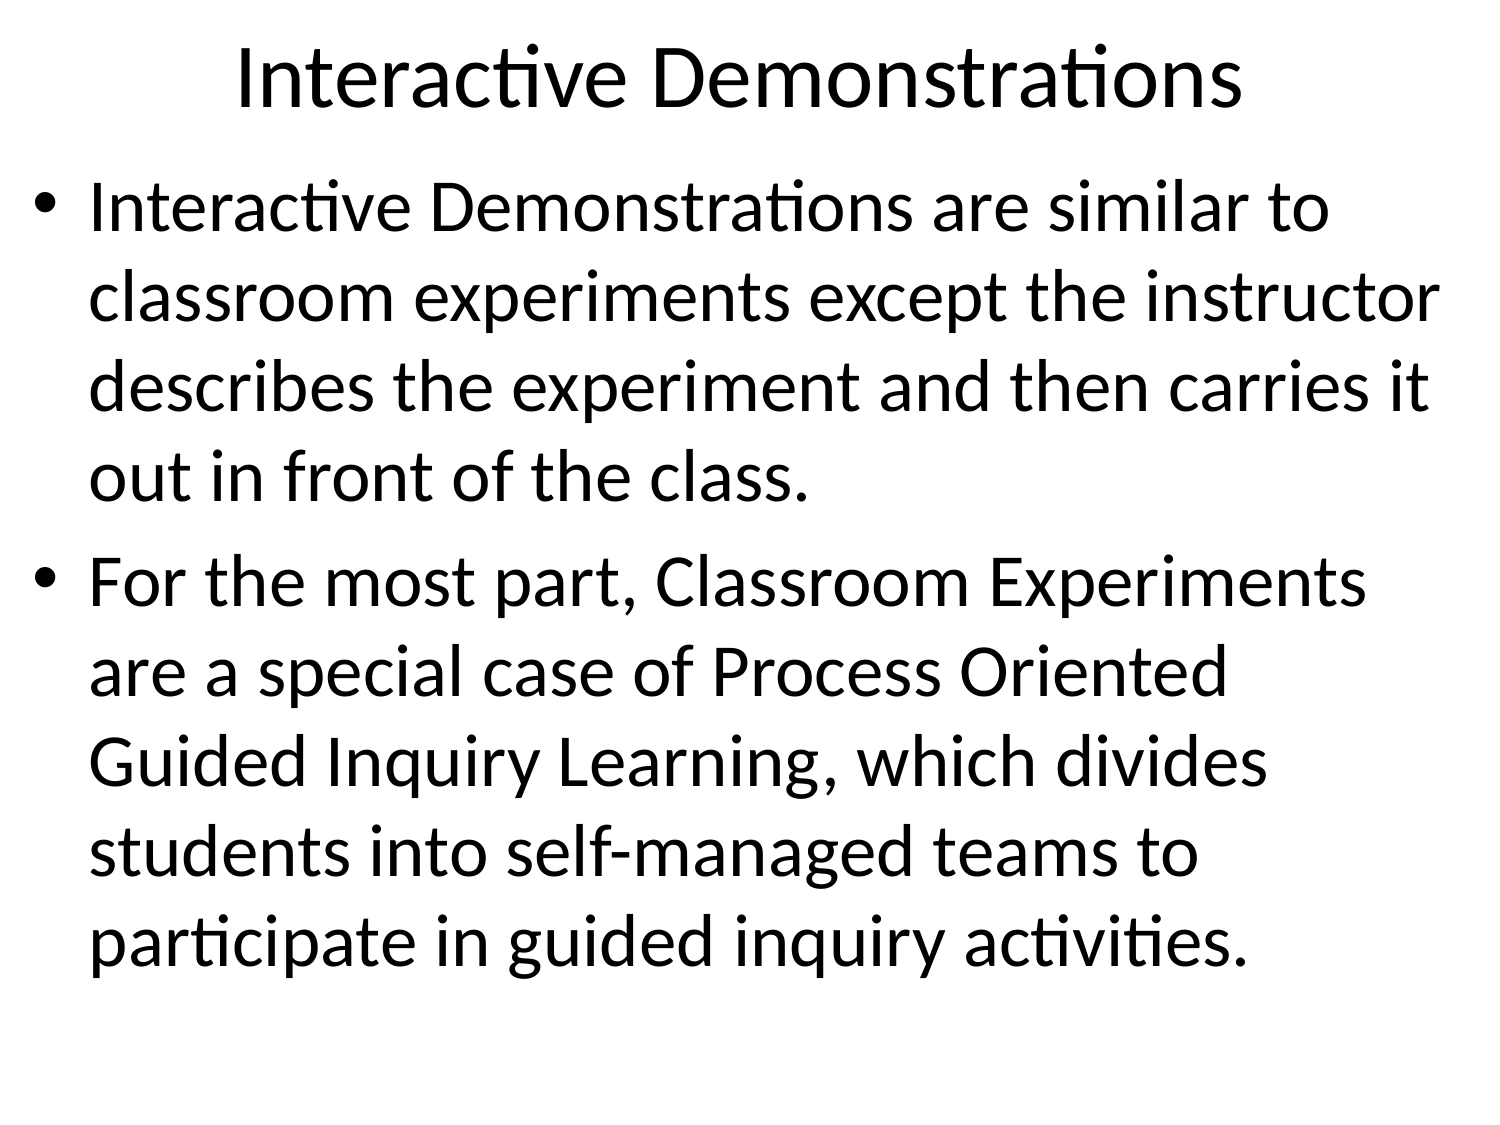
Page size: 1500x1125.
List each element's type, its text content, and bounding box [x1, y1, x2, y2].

list Interactive Demonstrations are similar to classroom experiments except the instructor describes the experiment and then carries it out in front of the class. For the most part, Classroom Experiments are a special case of Process Oriented Guided Inquiry Learning, which divides students into self-managed teams to participate in guided inquiry activities. [17, 149, 1471, 1071]
title Interactive Demonstrations [75, 7, 1425, 135]
